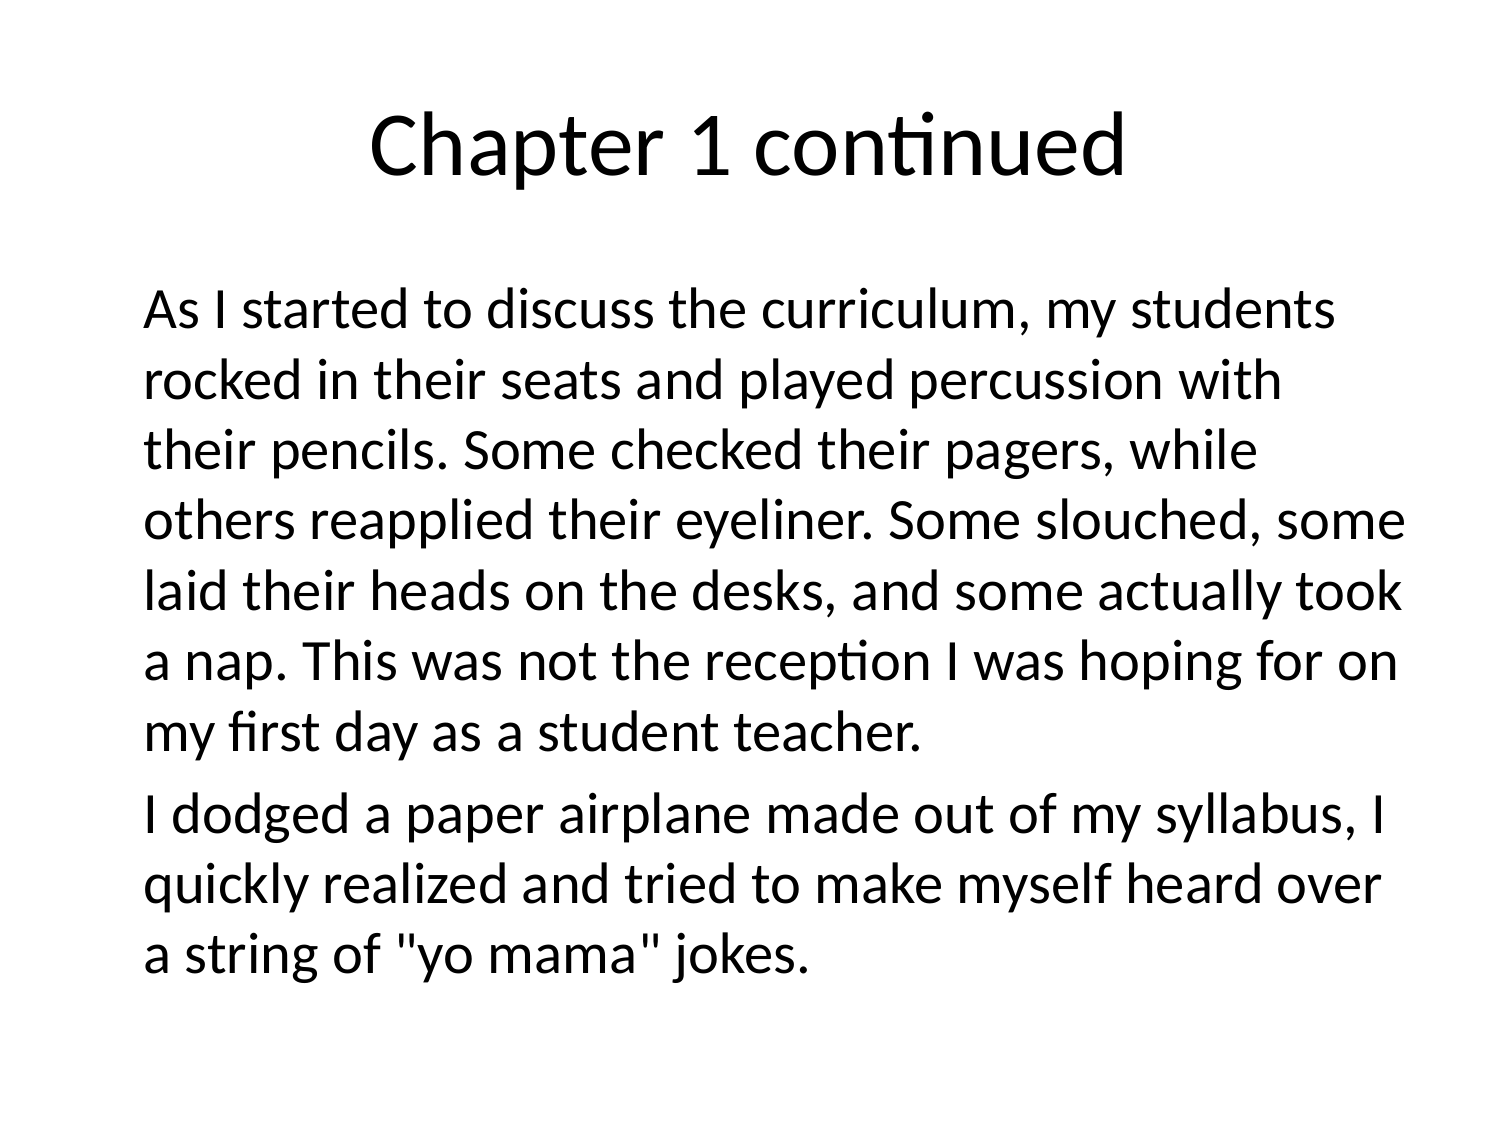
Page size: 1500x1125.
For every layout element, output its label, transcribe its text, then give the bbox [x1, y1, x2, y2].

list As I started to discuss the curriculum, my students rocked in their seats and played percussion with their pencils. Some checked their pagers, while others reapplied their eyeliner. Some slouched, some laid their heads on the desks, and some actually took a nap. This was not the reception I was hoping for on my first day as a student teacher. I dodged a paper airplane made out of my syllabus, I quickly realized and tried to make myself heard over a string of "yo mama" jokes. [75, 262, 1425, 1005]
title Chapter 1 continued [75, 45, 1425, 233]
